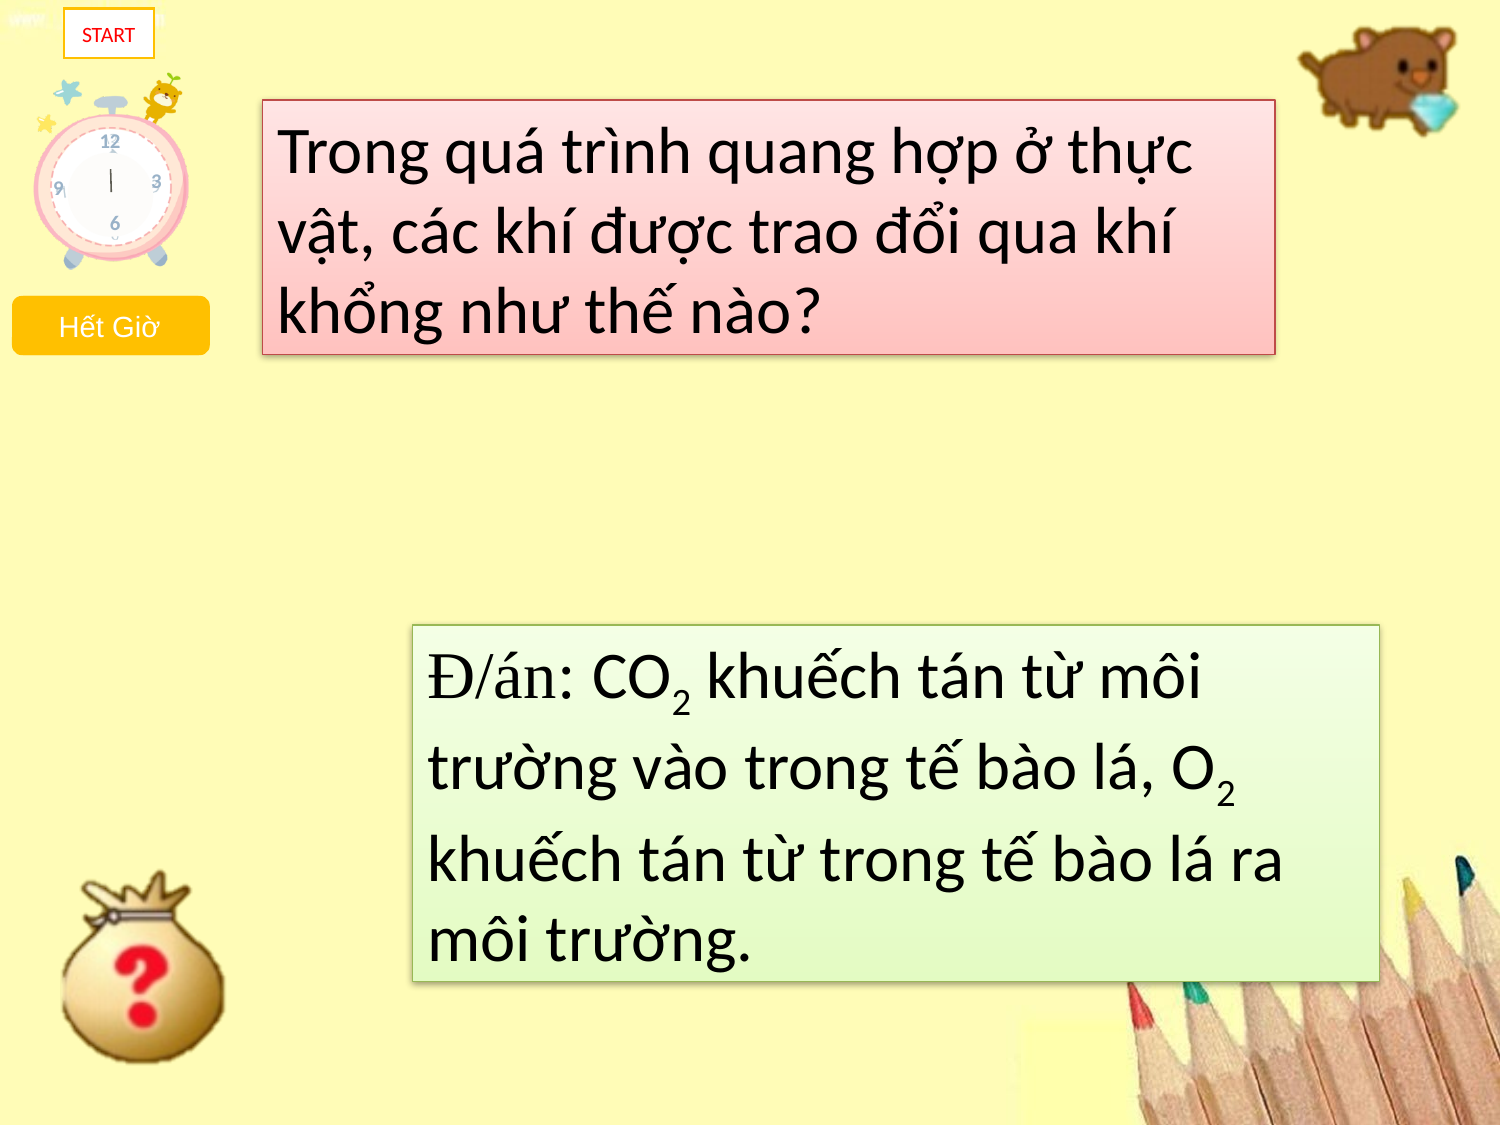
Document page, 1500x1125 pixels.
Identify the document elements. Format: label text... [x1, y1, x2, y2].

text_box Đ/án: CO2 khuếch tán từ môi trường vào trong tế bào lá, O2 khuếch tán từ trong tế bào lá ra môi trường. [412, 624, 1380, 982]
picture [0, 0, 1500, 1125]
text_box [11, 295, 210, 356]
text_box START [63, 8, 154, 56]
text_box Trong quá trình quang hợp ở thực vật, các khí được trao đổi qua khí khổng như thế nào? [262, 99, 1276, 355]
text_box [52, 136, 169, 253]
